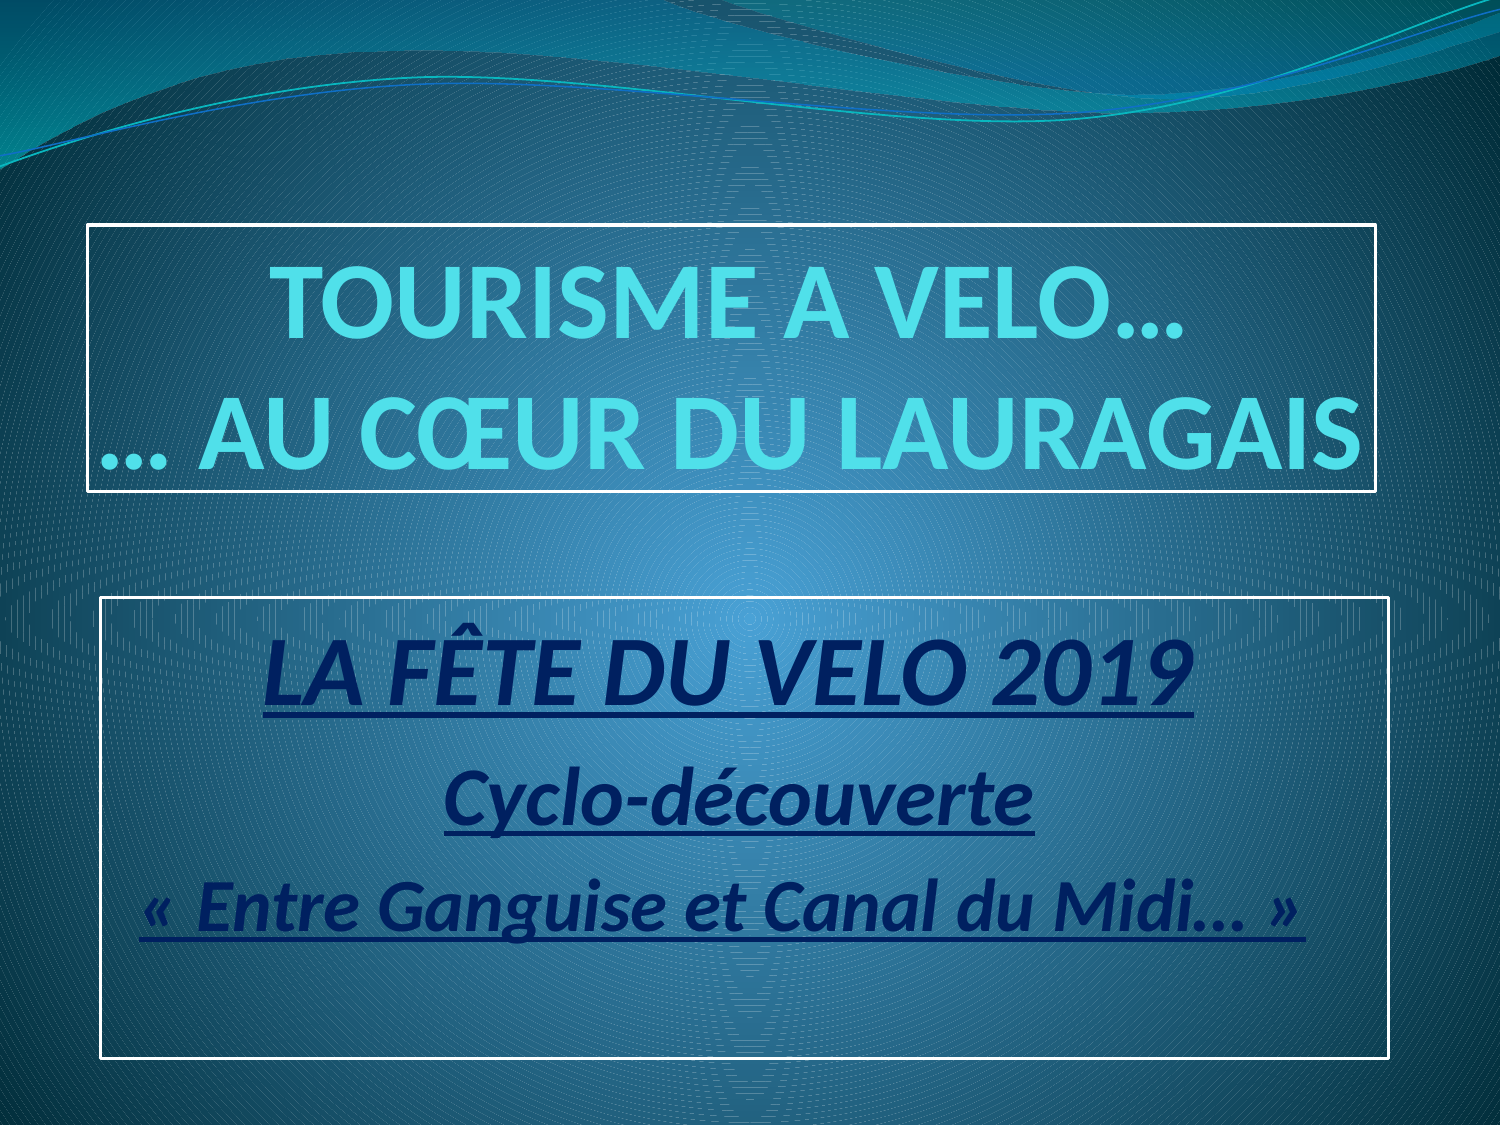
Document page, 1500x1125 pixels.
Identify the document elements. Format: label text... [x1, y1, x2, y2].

subtitle LA FÊTE DU VELO 2019 Cyclo-découverte « Entre Ganguise et Canal du Midi… » [100, 597, 1389, 1059]
title TOURISME A VELO… … AU CŒUR DU LAURAGAIS [87, 224, 1376, 492]
